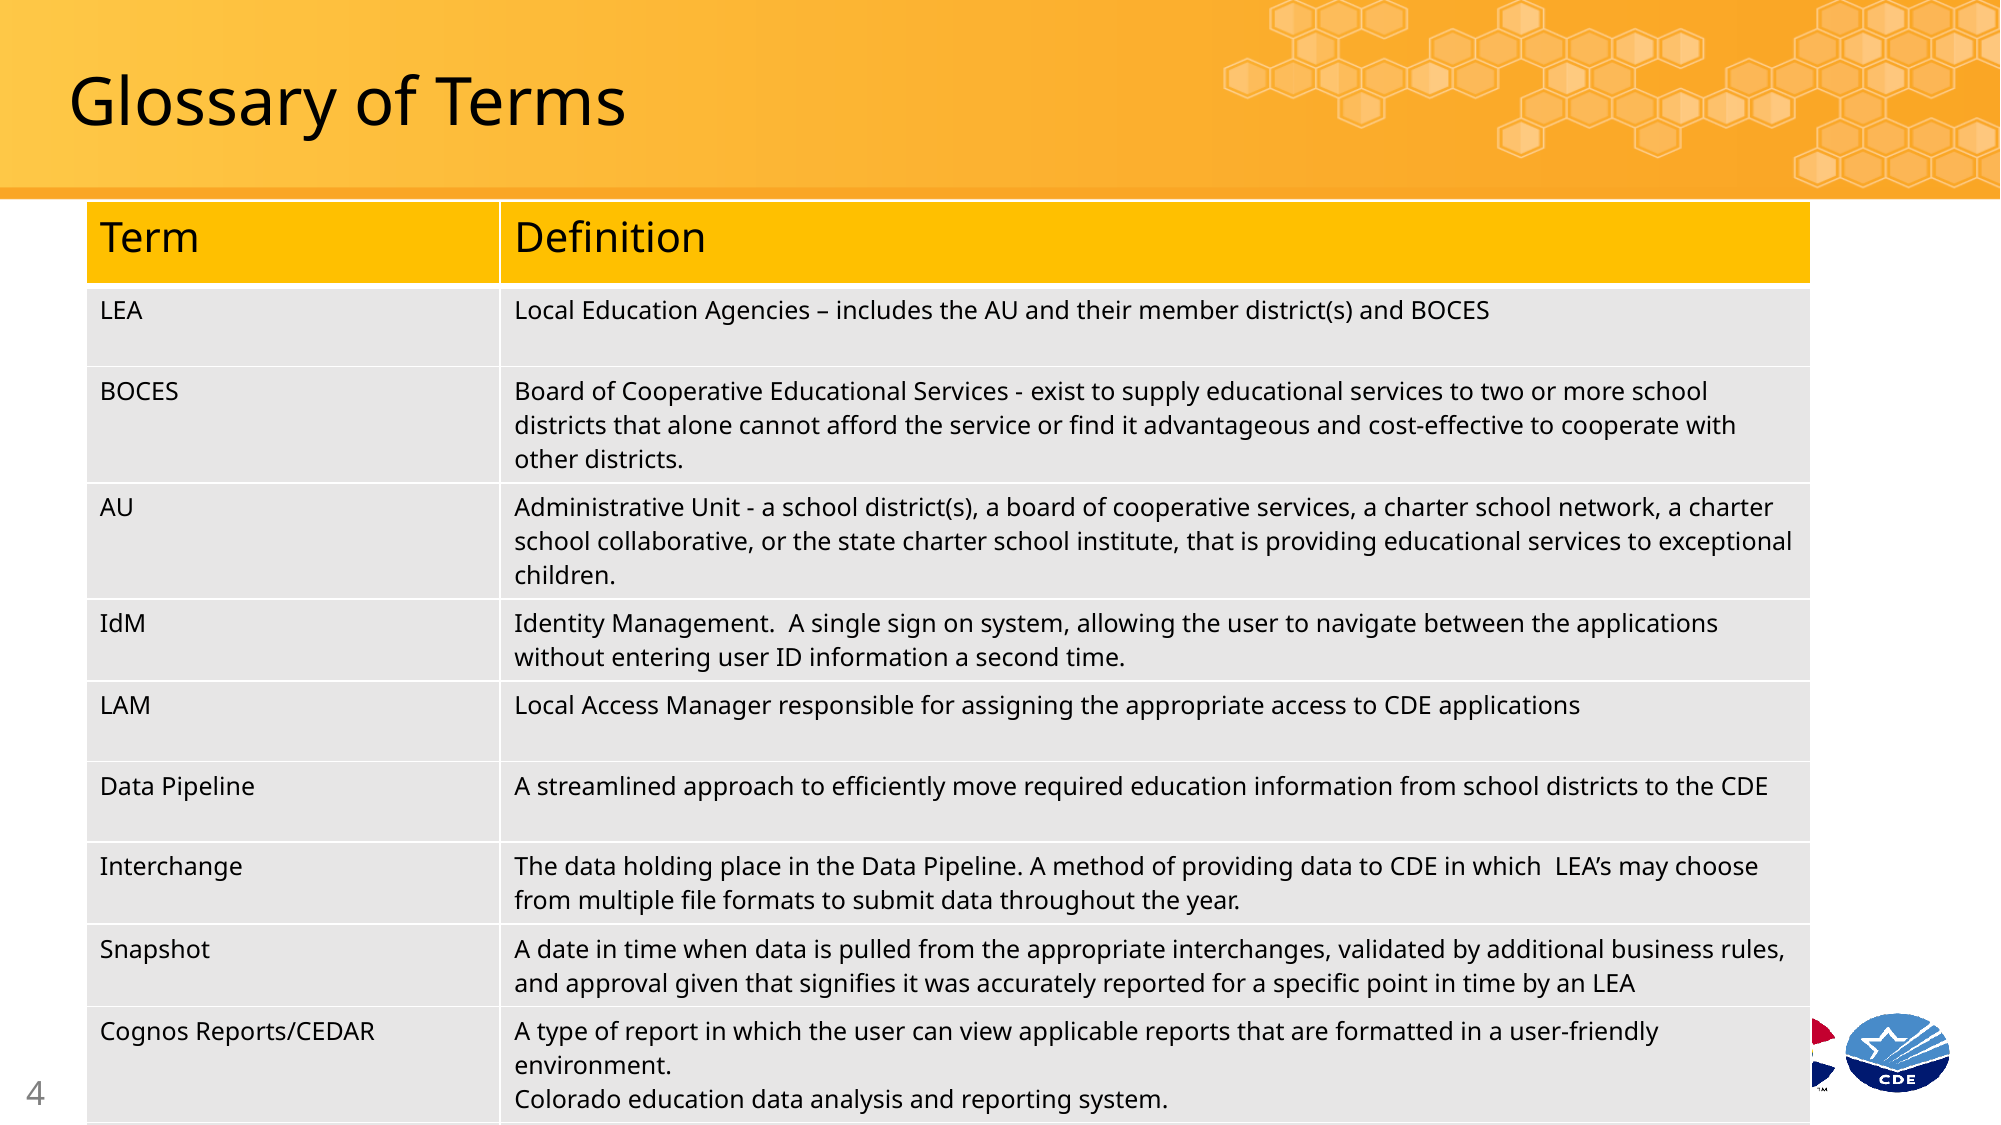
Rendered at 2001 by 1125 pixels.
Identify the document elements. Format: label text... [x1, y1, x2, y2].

table_cell Local Access Manager responsible for assigning the appropriate access to CDE applications [501, 682, 1810, 761]
table_cell A type of report in which the user can view applicable reports that are formatted in a user-friendly environment. Colorado education data analysis and reporting system. [501, 1007, 1810, 1122]
table_cell LEA [87, 289, 499, 366]
table_cell A date in time when data is pulled from the appropriate interchanges, validated by additional business rules, and approval given that signifies it was accurately reported for a specific point in time by an LEA [501, 925, 1810, 1006]
picture [1812, 1012, 1950, 1093]
picture [0, 0, 2000, 200]
table_cell Cognos Reports/CEDAR [87, 1007, 499, 1122]
table_header Term [87, 202, 499, 283]
table_cell Board of Cooperative Educational Services - exist to supply educational services to two or more school districts that alone cannot afford the service or find it advantageous and cost-effective to cooperate with other districts. [501, 367, 1810, 482]
table_cell A streamlined approach to efficiently move required education information from school districts to the CDE [501, 762, 1810, 841]
table_cell Administrative Unit - a school district(s), a board of cooperative services, a charter school network, a charter school collaborative, or the state charter school institute, that is providing educational services to exceptional children. [501, 484, 1810, 598]
table_cell Snapshot [87, 925, 499, 1006]
table_cell Interchange [87, 843, 499, 923]
title Glossary of Terms [53, 41, 1384, 166]
table_cell AU [87, 484, 499, 598]
table_cell IdM [87, 600, 499, 680]
table_header Definition [501, 202, 1810, 283]
table_cell Local Education Agencies – includes the AU and their member district(s) and BOCES [501, 289, 1810, 366]
table_cell Data Pipeline [87, 762, 499, 841]
slide_number 4 [11, 1065, 462, 1125]
table_cell BOCES [87, 367, 499, 482]
table_cell The data holding place in the Data Pipeline. A method of providing data to CDE in which LEA’s may choose from multiple file formats to submit data throughout the year. [501, 843, 1810, 923]
table_cell LAM [87, 682, 499, 761]
table_cell Identity Management. A single sign on system, allowing the user to navigate between the applications without entering user ID information a second time. [501, 600, 1810, 680]
